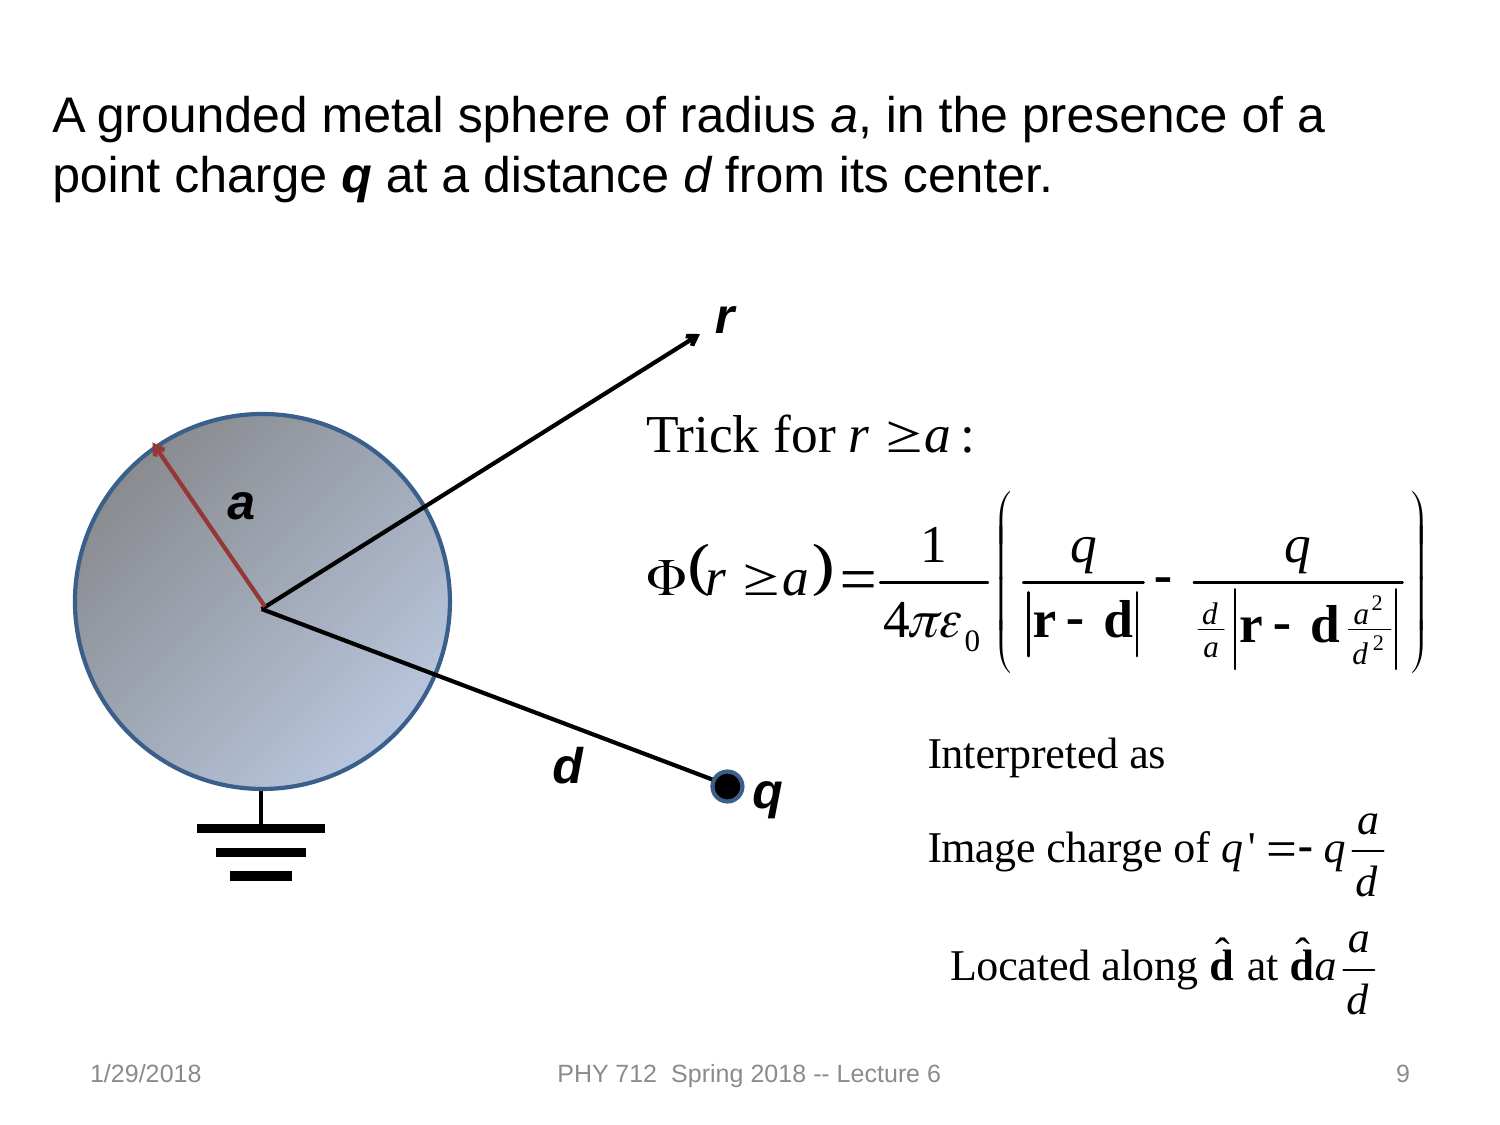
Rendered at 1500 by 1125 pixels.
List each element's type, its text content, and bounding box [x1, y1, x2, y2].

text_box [923, 732, 1391, 1022]
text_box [74, 276, 851, 938]
footer PHY 712 Spring 2018 -- Lecture 6 [512, 1042, 988, 1103]
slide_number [75, 1042, 425, 1103]
slide_number 9 [1074, 1042, 1425, 1103]
text_box A grounded metal sphere of radius a, in the presence of a point charge q at a distance d from its center. [37, 74, 1450, 210]
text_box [638, 401, 1440, 687]
